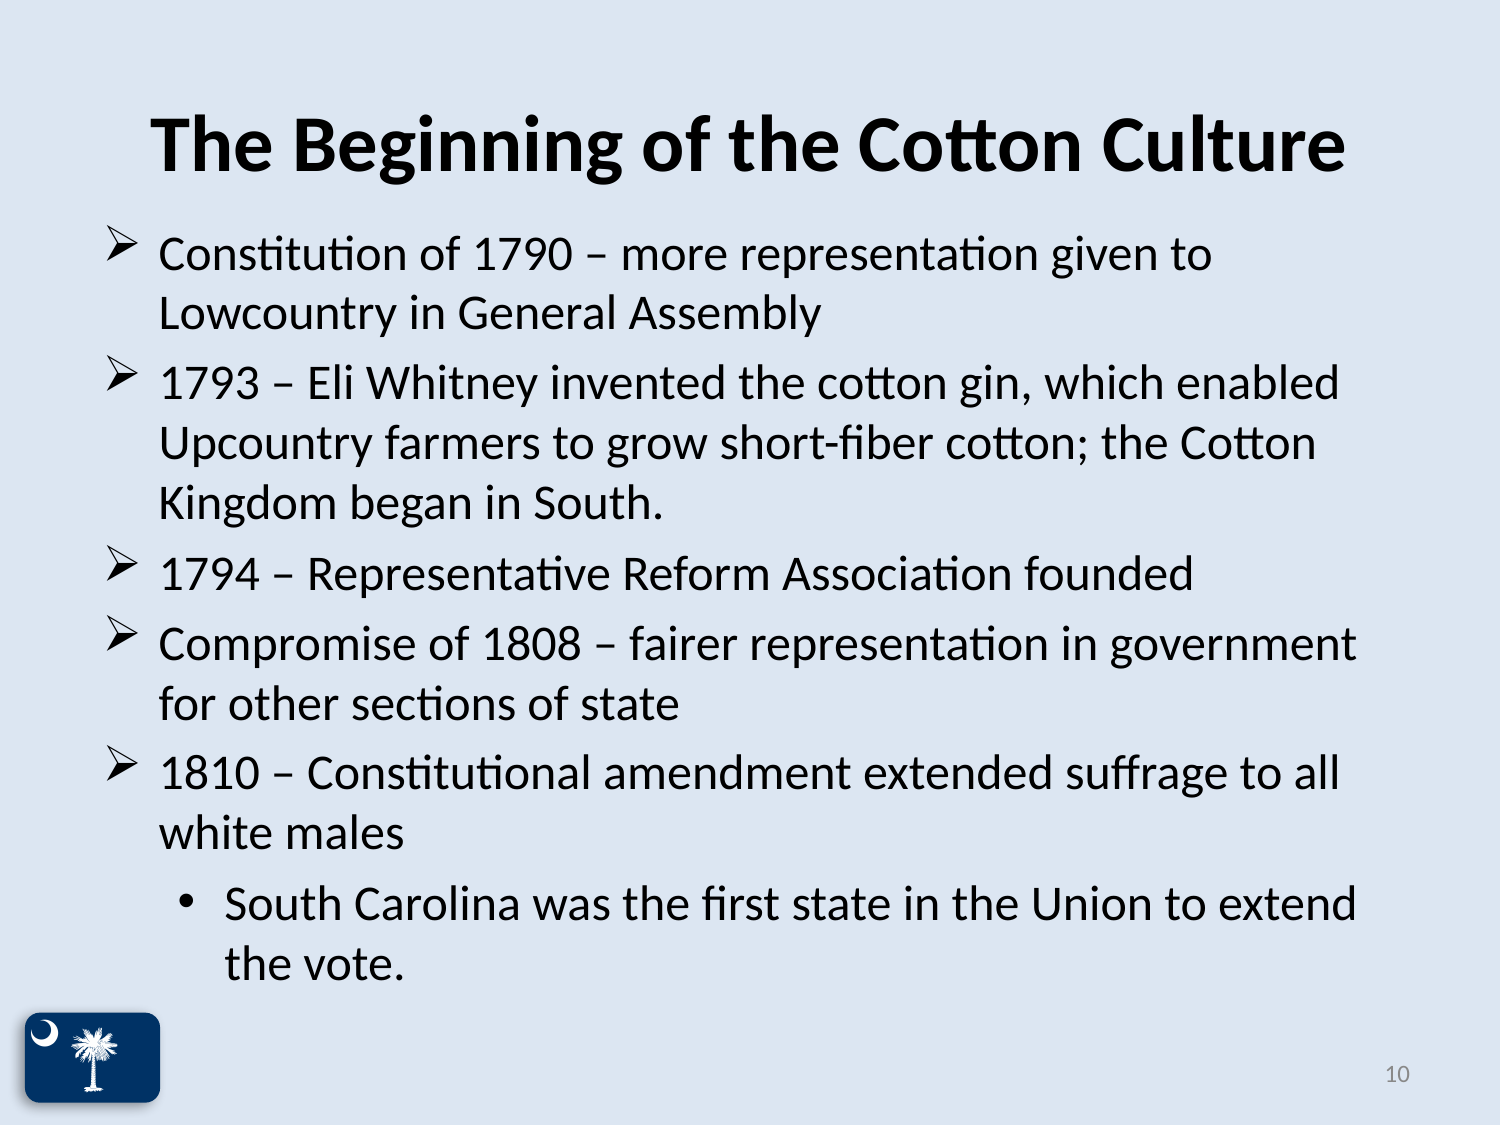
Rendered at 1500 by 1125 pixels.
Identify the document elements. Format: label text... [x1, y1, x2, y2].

list Constitution of 1790 – more representation given to Lowcountry in General Assembly 1793 – Eli Whitney invented the cotton gin, which enabled Upcountry farmers to grow short-fiber cotton; the Cotton Kingdom began in South. 1794 – Representative Reform Association founded Compromise of 1808 – fairer representation in government for other sections of state 1810 – Constitutional amendment extended suffrage to all white males South Carolina was the first state in the Union to extend the vote. [87, 212, 1438, 955]
title The Beginning of the Cotton Culture [75, 45, 1425, 233]
picture [24, 1012, 161, 1103]
slide_number 10 [1074, 1042, 1425, 1103]
